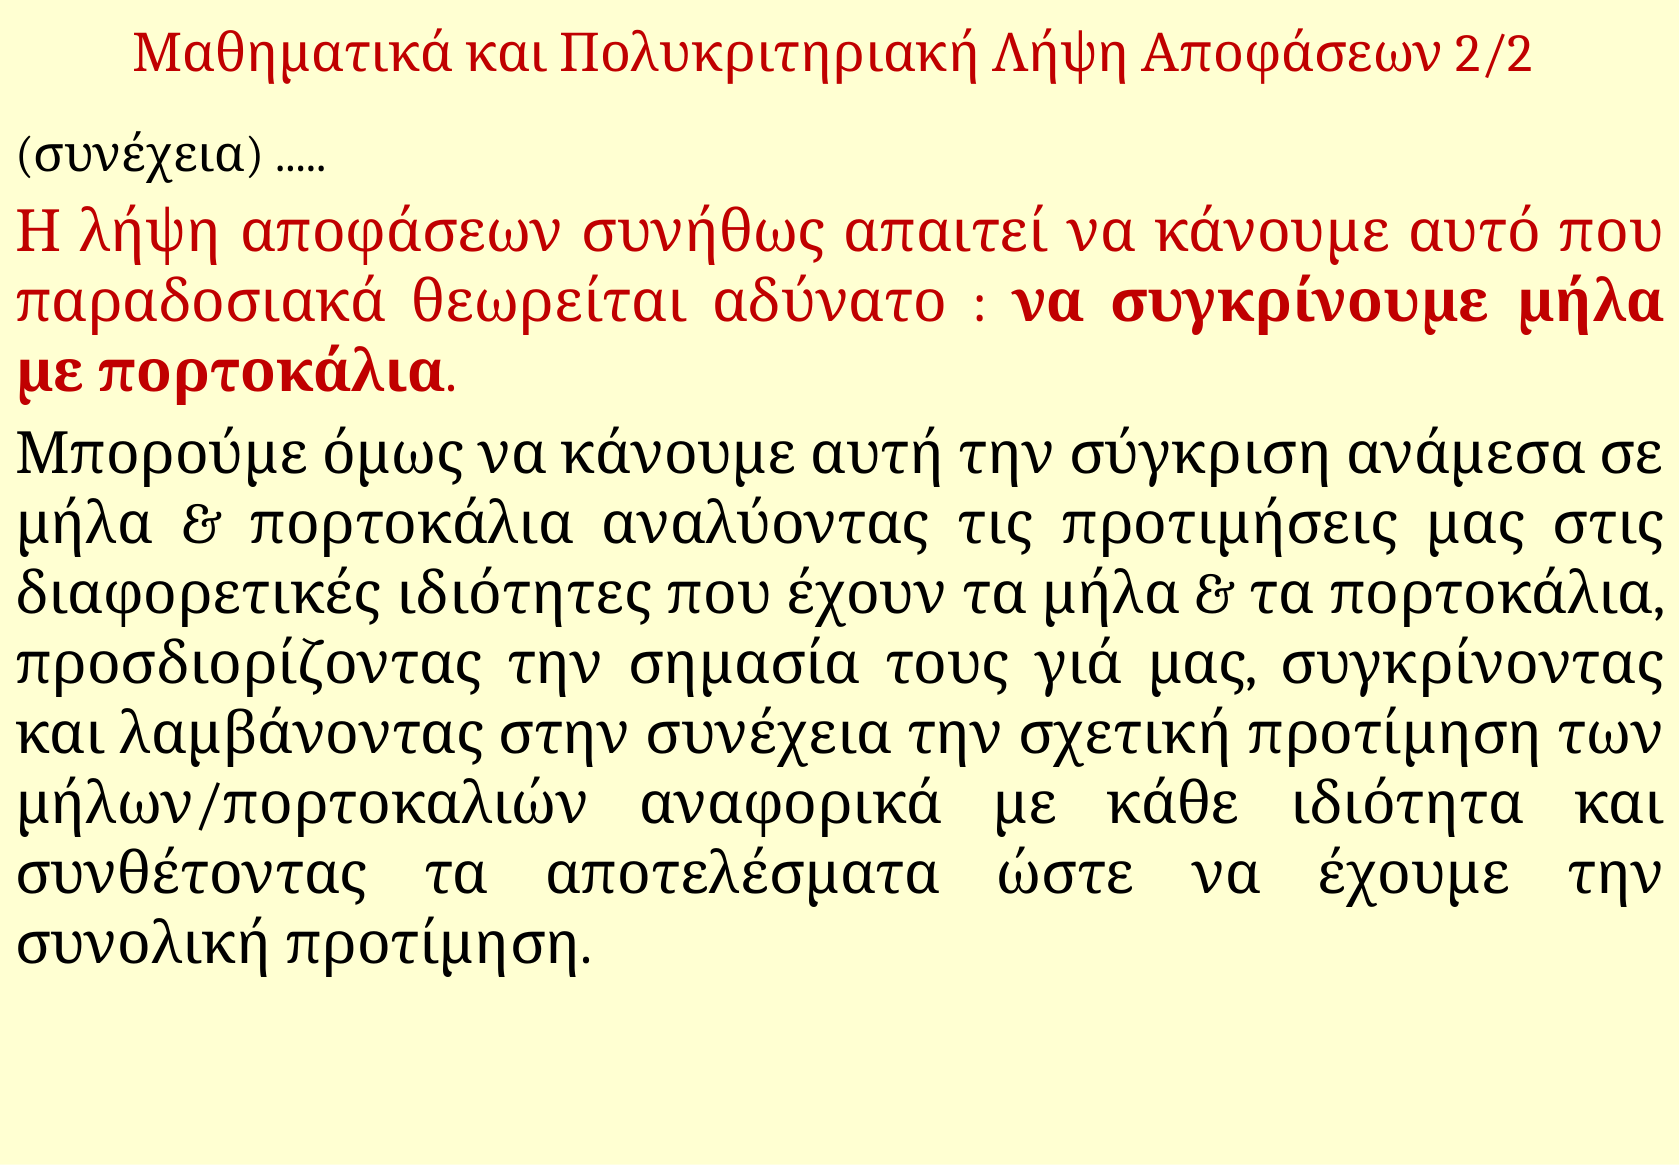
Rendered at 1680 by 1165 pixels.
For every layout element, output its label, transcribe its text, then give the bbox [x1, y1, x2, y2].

list (συνέχεια) ..... Η λήψη αποφάσεων συνήθως απαιτεί να κάνουμε αυτό που παραδοσιακά θεωρείται αδύνατο : να συγκρίνουμε μήλα με πορτοκάλια. Μπορούμε όμως να κάνουμε αυτή την σύγκριση ανάμεσα σε μήλα & πορτοκάλια αναλύοντας τις προτιμήσεις μας στις διαφορετικές ιδιότητες που έχουν τα μήλα & τα πορτοκάλια, προσδιορίζοντας την σημασία τους γιά μας, συγκρίνοντας και λαμβάνοντας στην συνέχεια την σχετική προτίμηση των μήλων/πορτοκαλιών αναφορικά με κάθε ιδιότητα και συνθέτοντας τα αποτελέσματα ώστε να έχουμε την συνολική προτίμηση. [0, 114, 1680, 1146]
title Μαθηματικά και Πολυκριτηριακή Λήψη Αποφάσεων 2/2 [82, 1, 1594, 98]
